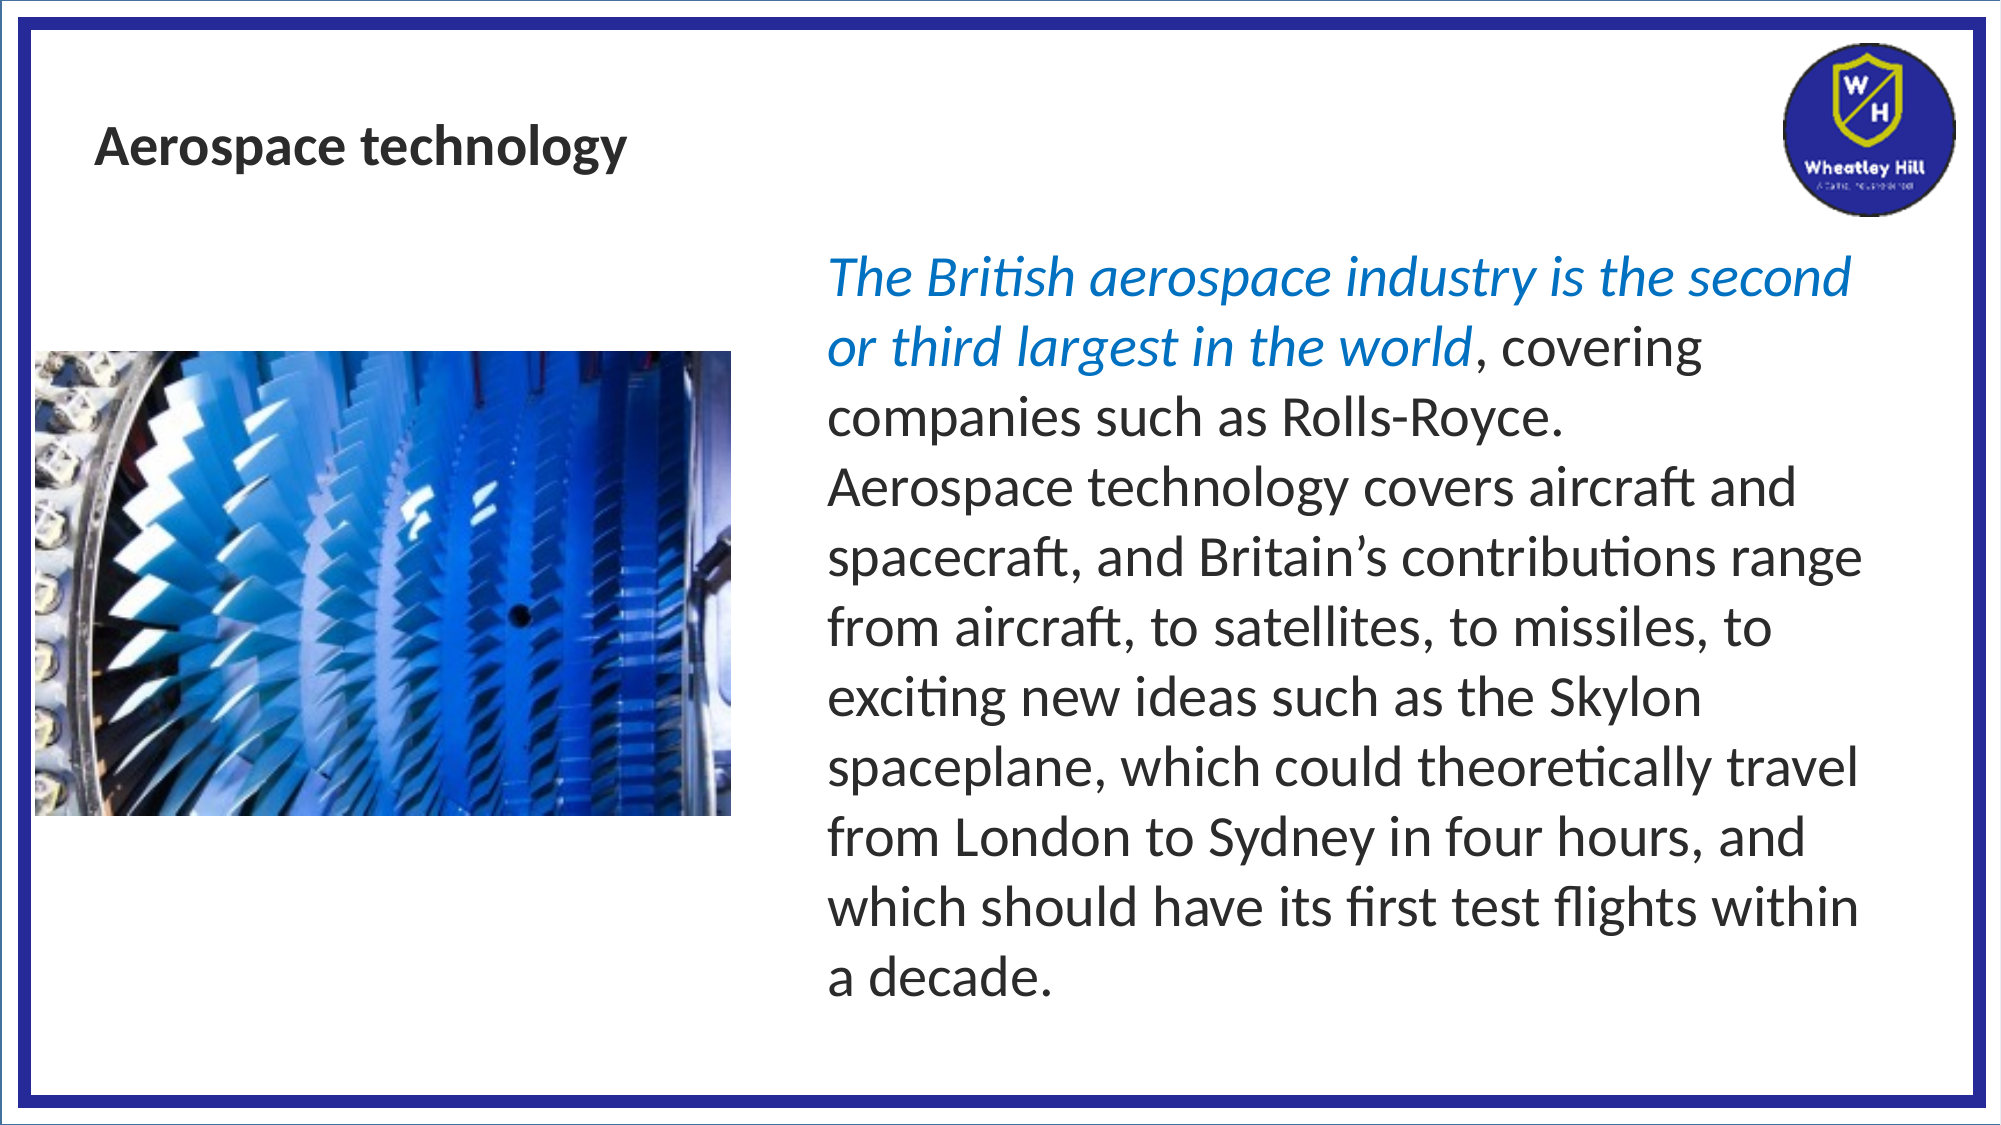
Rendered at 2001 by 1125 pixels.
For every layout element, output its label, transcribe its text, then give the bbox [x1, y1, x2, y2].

picture [0, 0, 2001, 1125]
text_box Aerospace technology [79, 99, 643, 185]
text_box The British aerospace industry is the second or third largest in the world, covering companies such as Rolls-Royce. Aerospace technology covers aircraft and spacecraft, and Britain’s contributions range from aircraft, to satellites, to missiles, to exciting new ideas such as the Skylon spaceplane, which could theoretically travel from London to Sydney in four hours, and which should have its first test flights within a decade. [812, 231, 1902, 1016]
